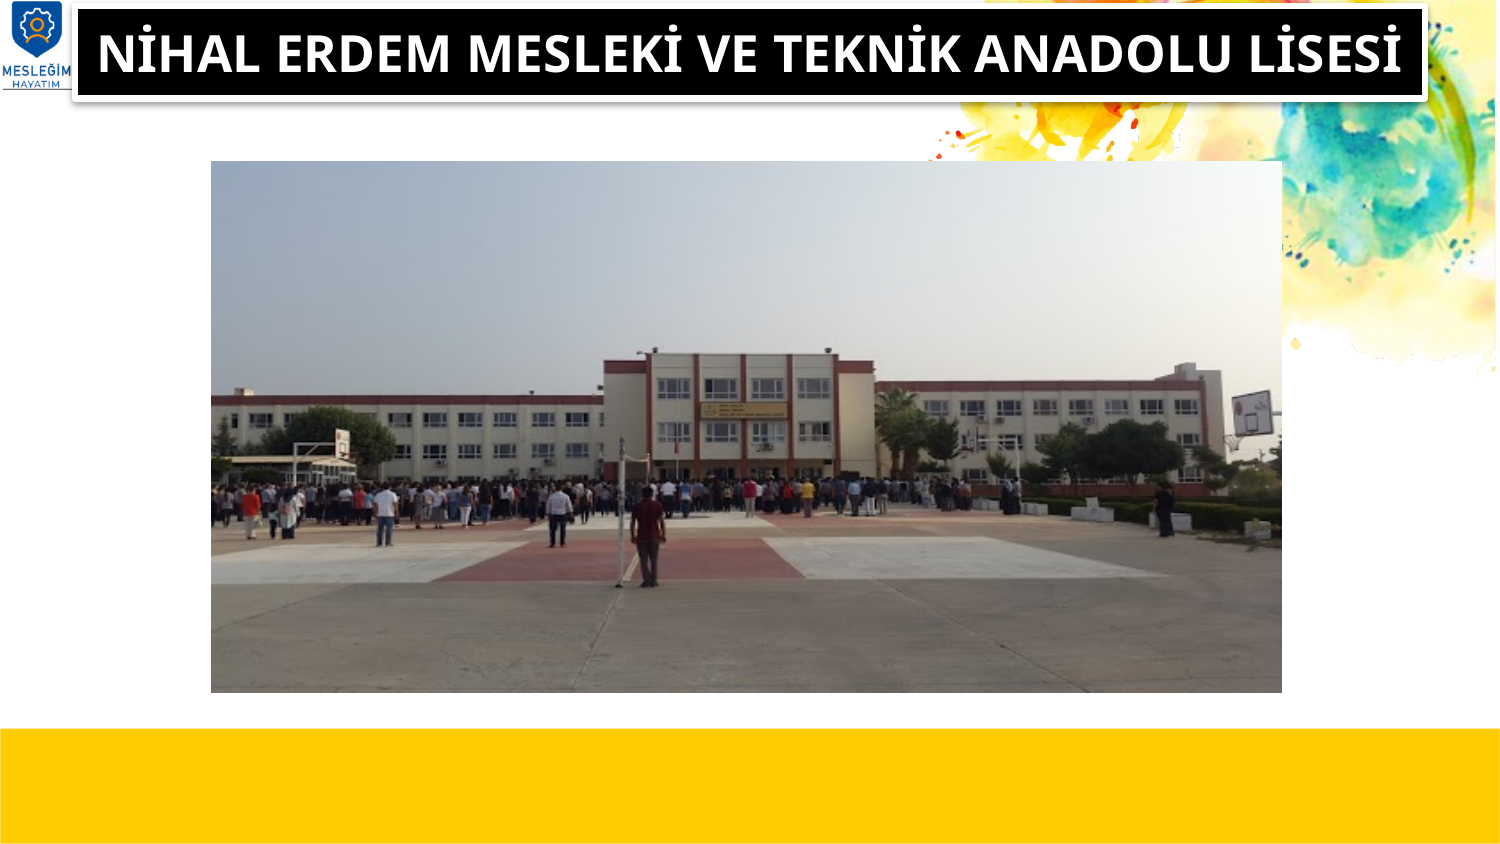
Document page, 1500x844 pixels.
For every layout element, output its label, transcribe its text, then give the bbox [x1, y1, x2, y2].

picture [0, 0, 1500, 844]
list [210, 161, 1282, 693]
text_box NİHAL ERDEM MESLEKİ VE TEKNİK ANADOLU LİSESİ [72, 3, 1428, 102]
